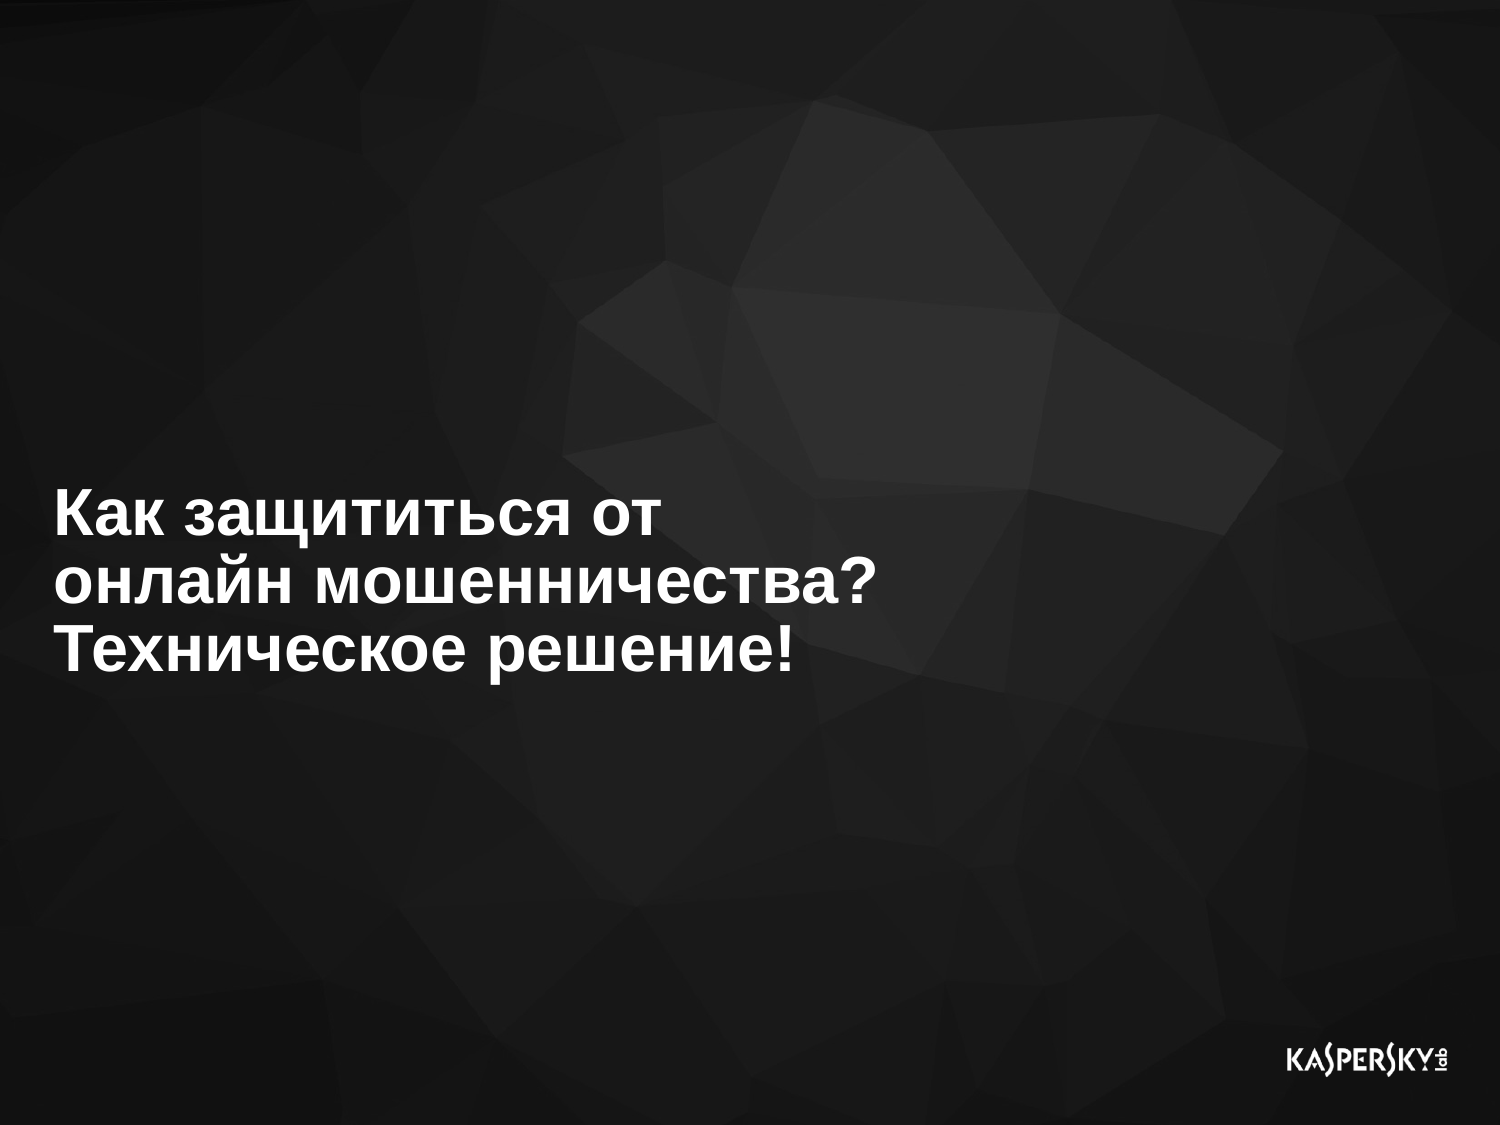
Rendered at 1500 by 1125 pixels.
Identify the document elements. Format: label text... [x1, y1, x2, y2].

title Как защититься от онлайн мошенничества? Техническое решение! [53, 480, 906, 687]
picture [0, 0, 1500, 1125]
